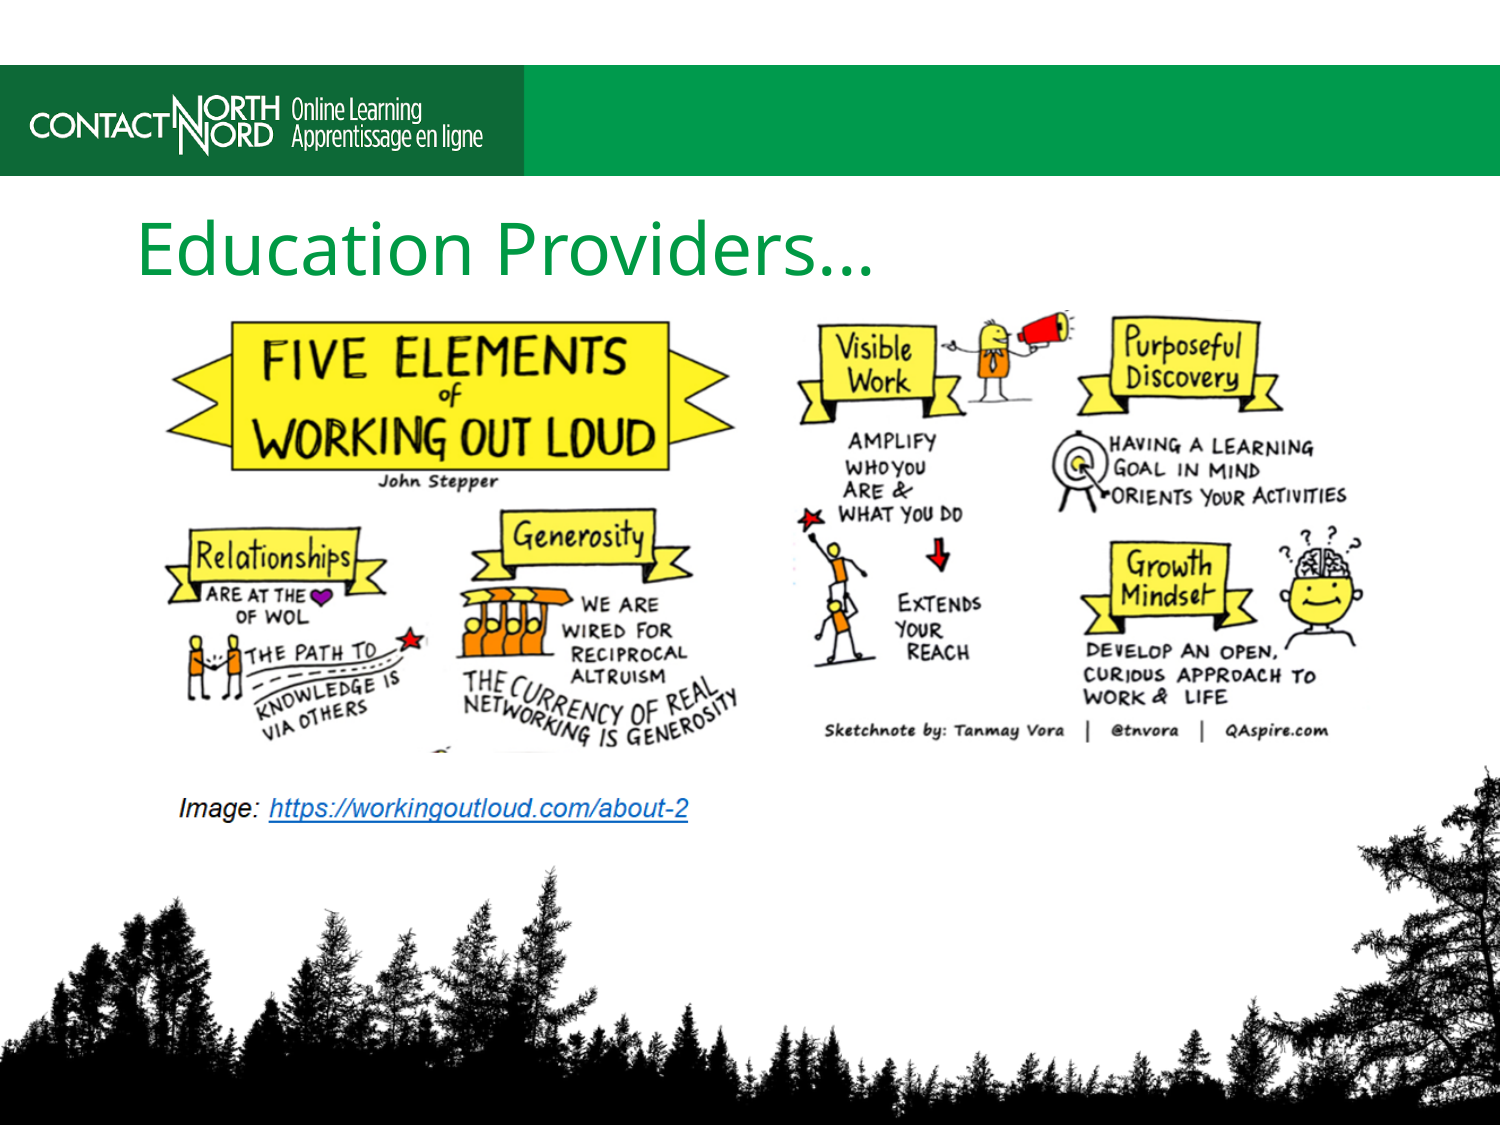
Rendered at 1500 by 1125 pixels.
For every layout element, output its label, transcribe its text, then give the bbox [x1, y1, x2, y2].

picture [0, 310, 1500, 1125]
title Education Providers... [120, 181, 1420, 311]
picture [0, 65, 1500, 176]
